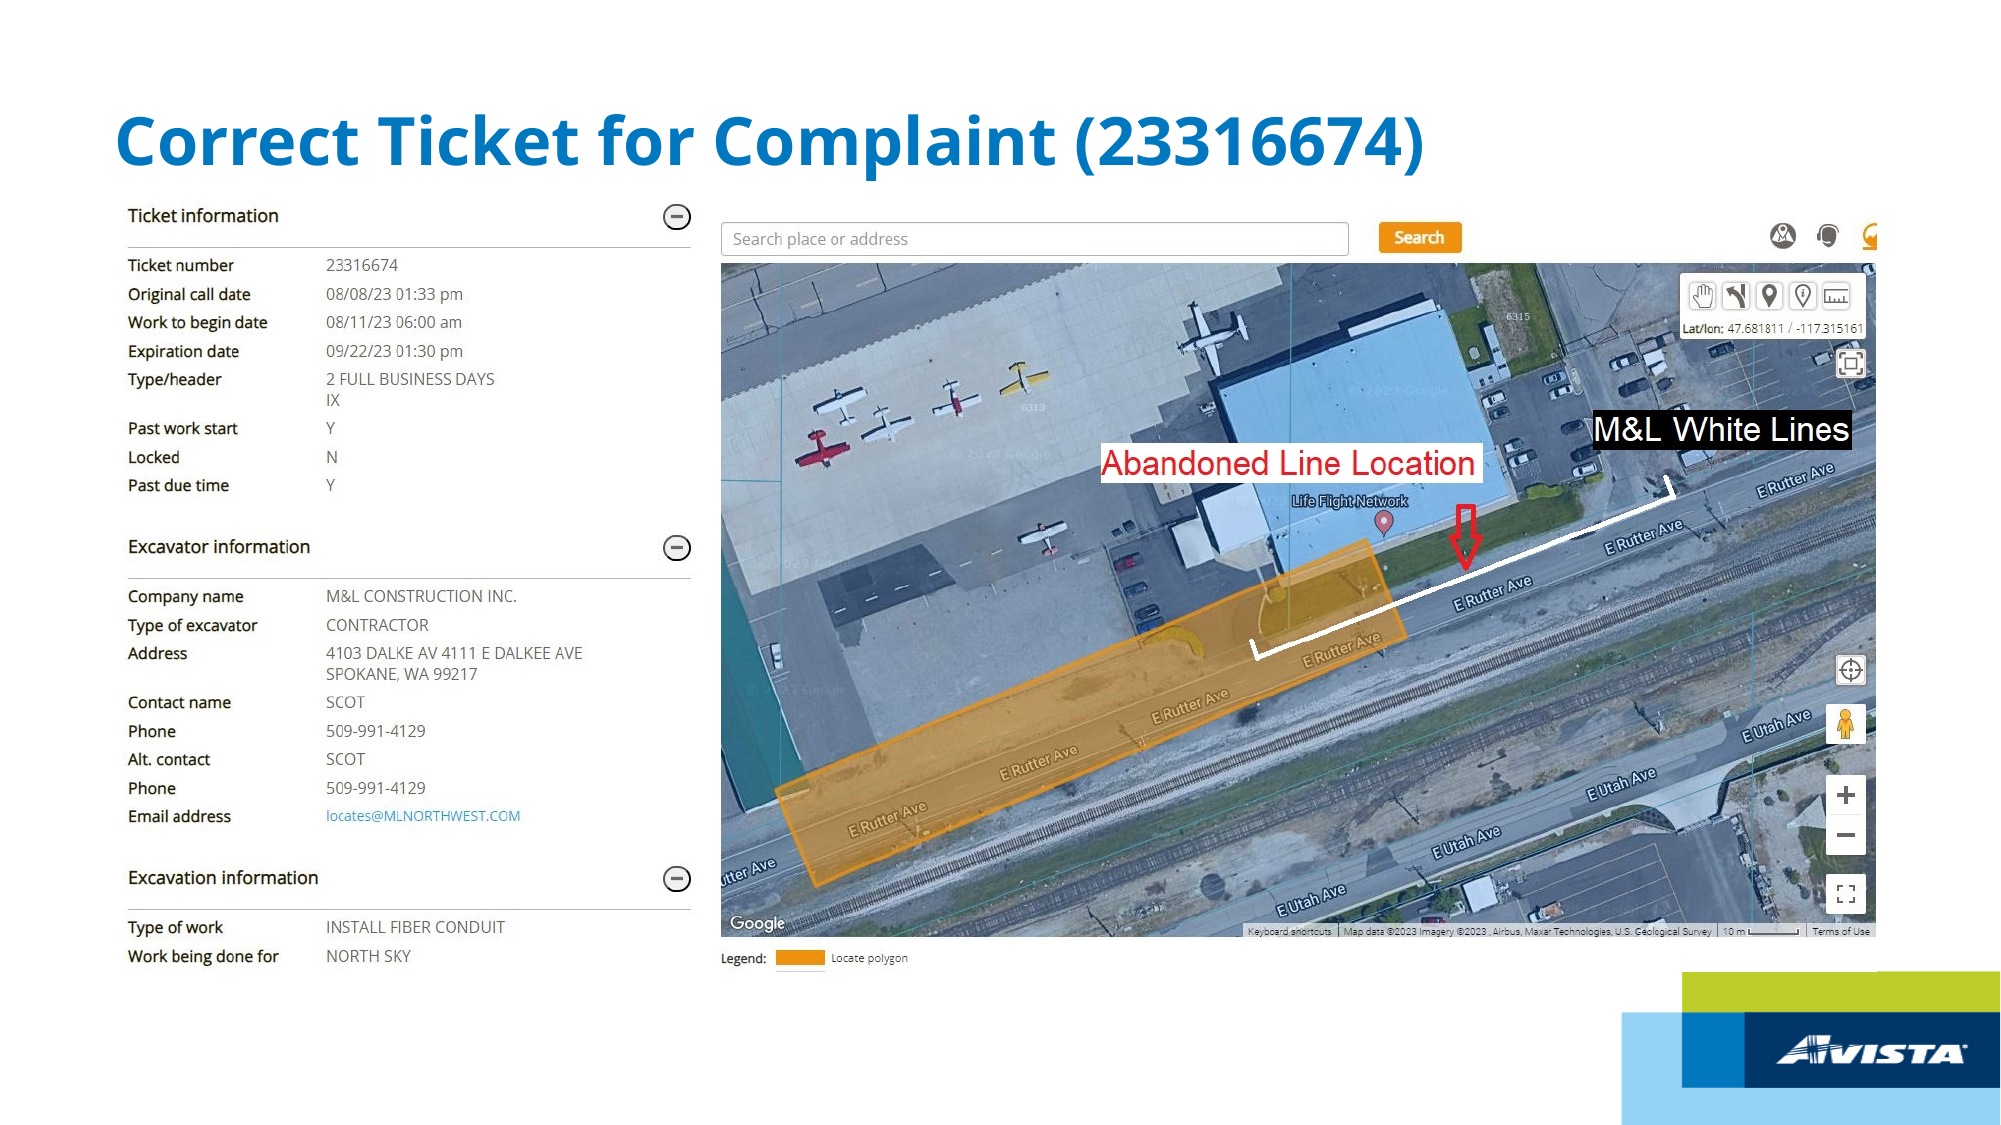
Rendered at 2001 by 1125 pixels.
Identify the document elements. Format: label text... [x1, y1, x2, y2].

title Correct Ticket for Complaint (23316674) [99, 44, 1901, 233]
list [123, 201, 1877, 973]
picture [0, 0, 2001, 1125]
